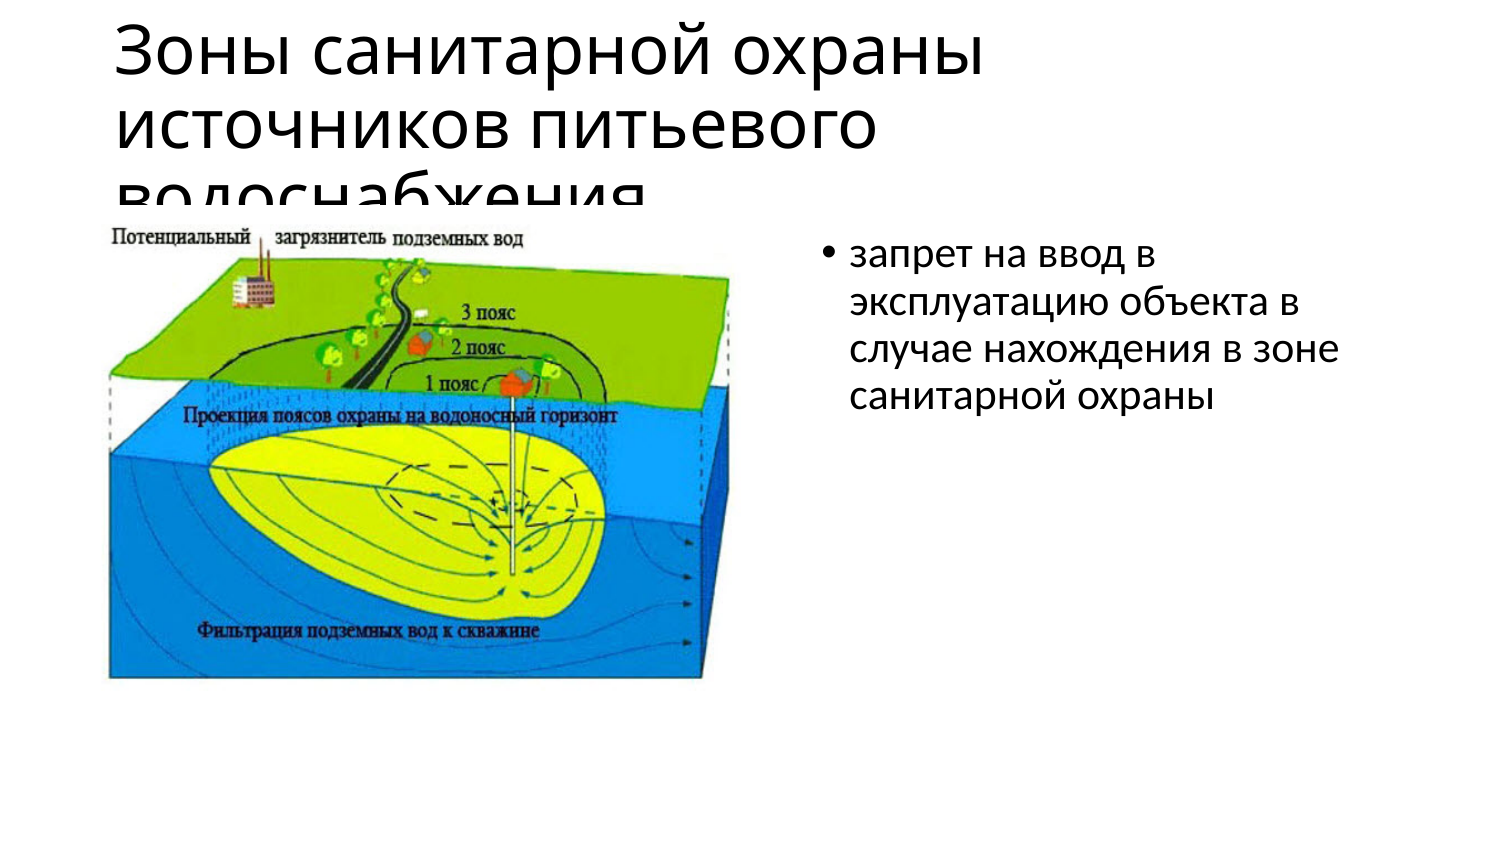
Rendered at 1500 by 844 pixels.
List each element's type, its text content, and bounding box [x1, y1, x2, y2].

picture [66, 205, 765, 725]
title Зоны санитарной охраны источников питьевого водоснабжения [103, 44, 1397, 208]
list запрет на ввод в эксплуатацию объекта в случае нахождения в зоне санитарной охраны [810, 224, 1397, 760]
